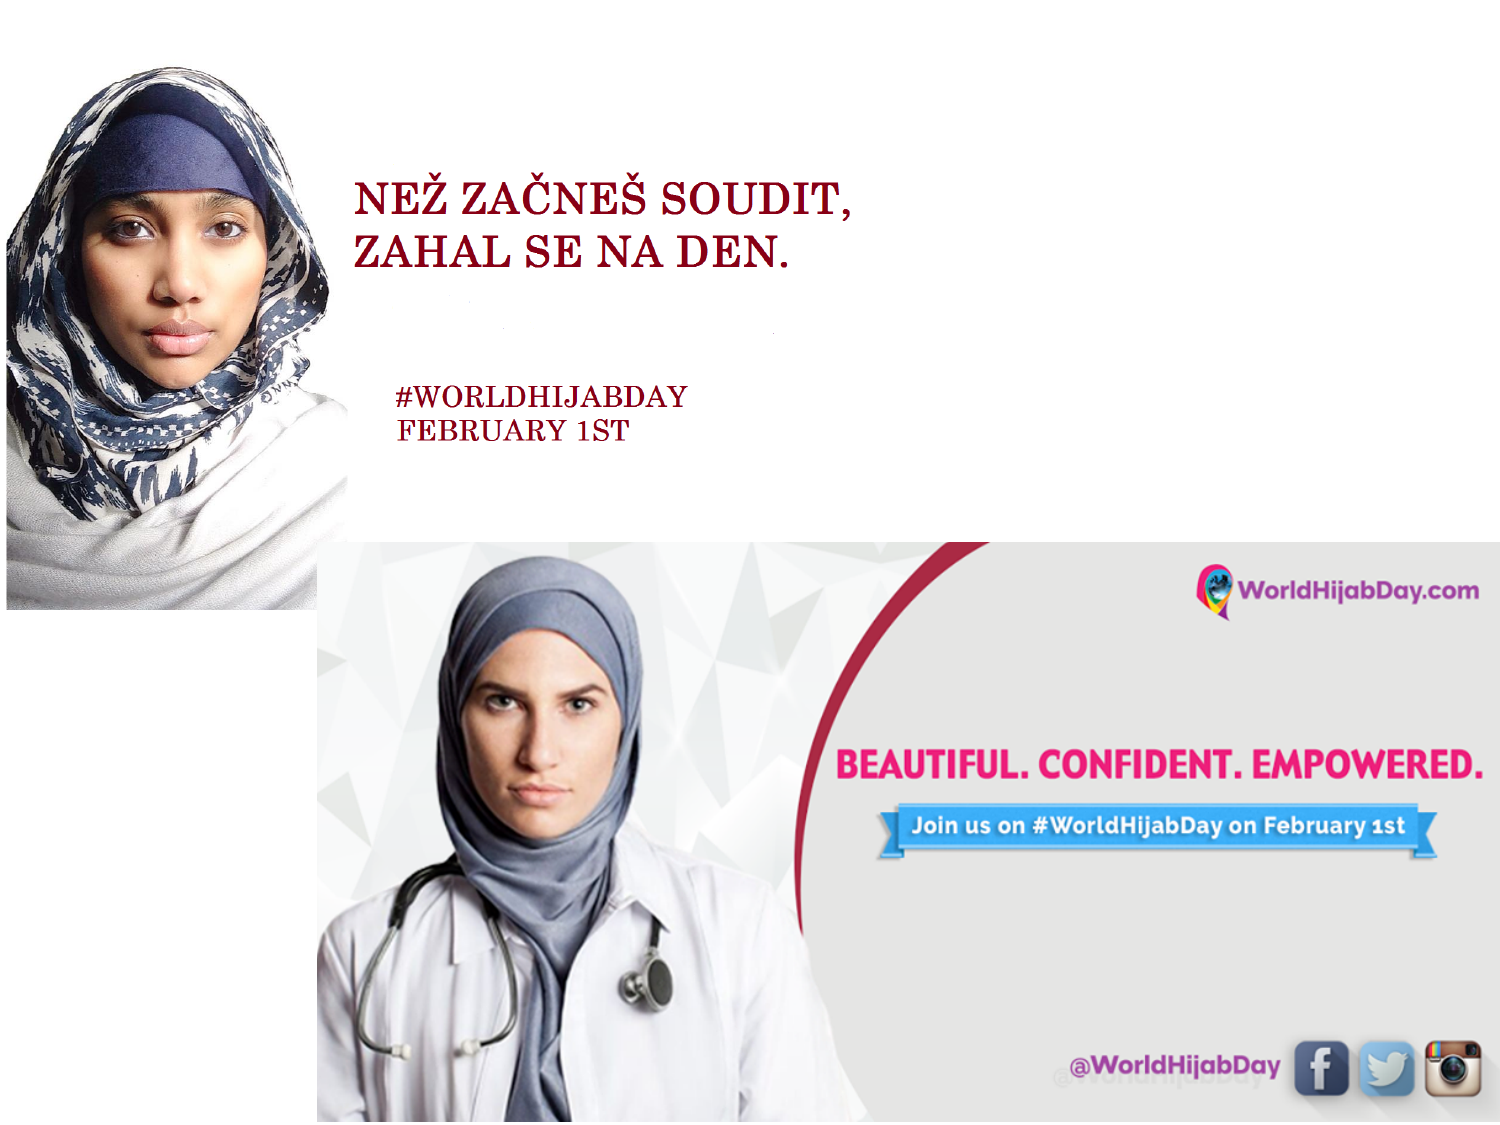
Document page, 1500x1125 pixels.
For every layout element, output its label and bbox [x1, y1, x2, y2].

picture [5, 0, 880, 610]
list [317, 542, 1500, 1122]
